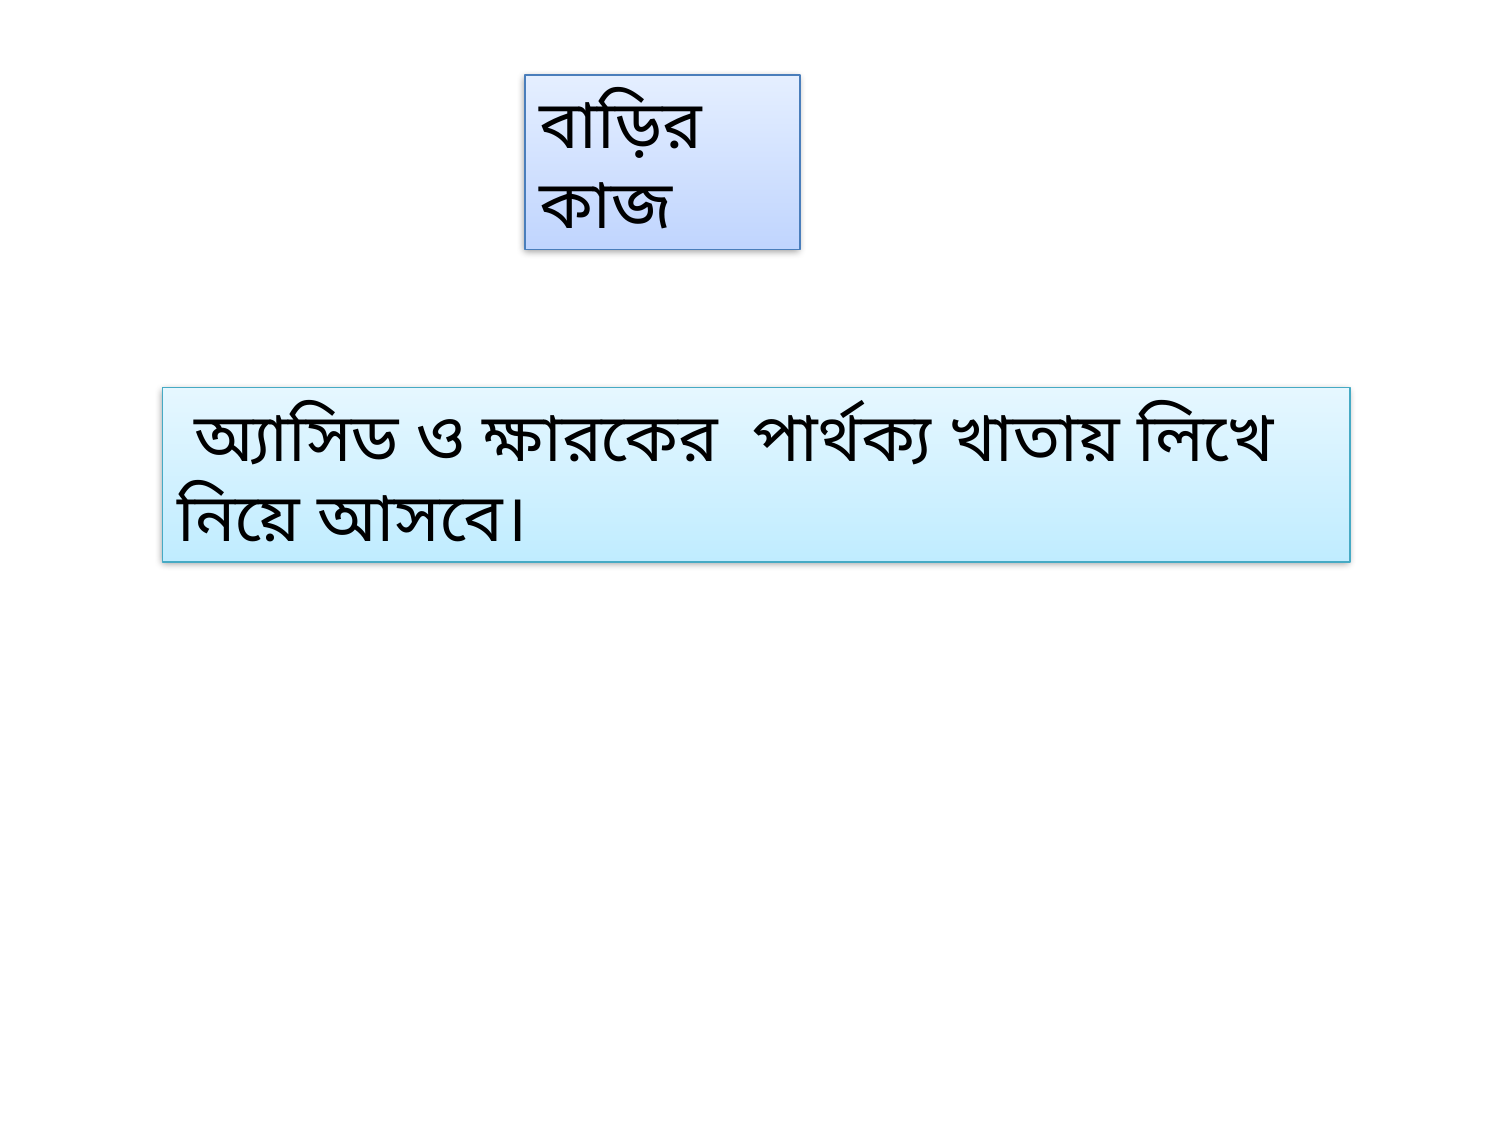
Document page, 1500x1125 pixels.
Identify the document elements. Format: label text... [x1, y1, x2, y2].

text_box অ্যাসিড ও ক্ষারকের পার্থক্য খাতায় লিখে নিয়ে আসবে। [162, 387, 1351, 563]
text_box বাড়ির কাজ [524, 74, 801, 250]
